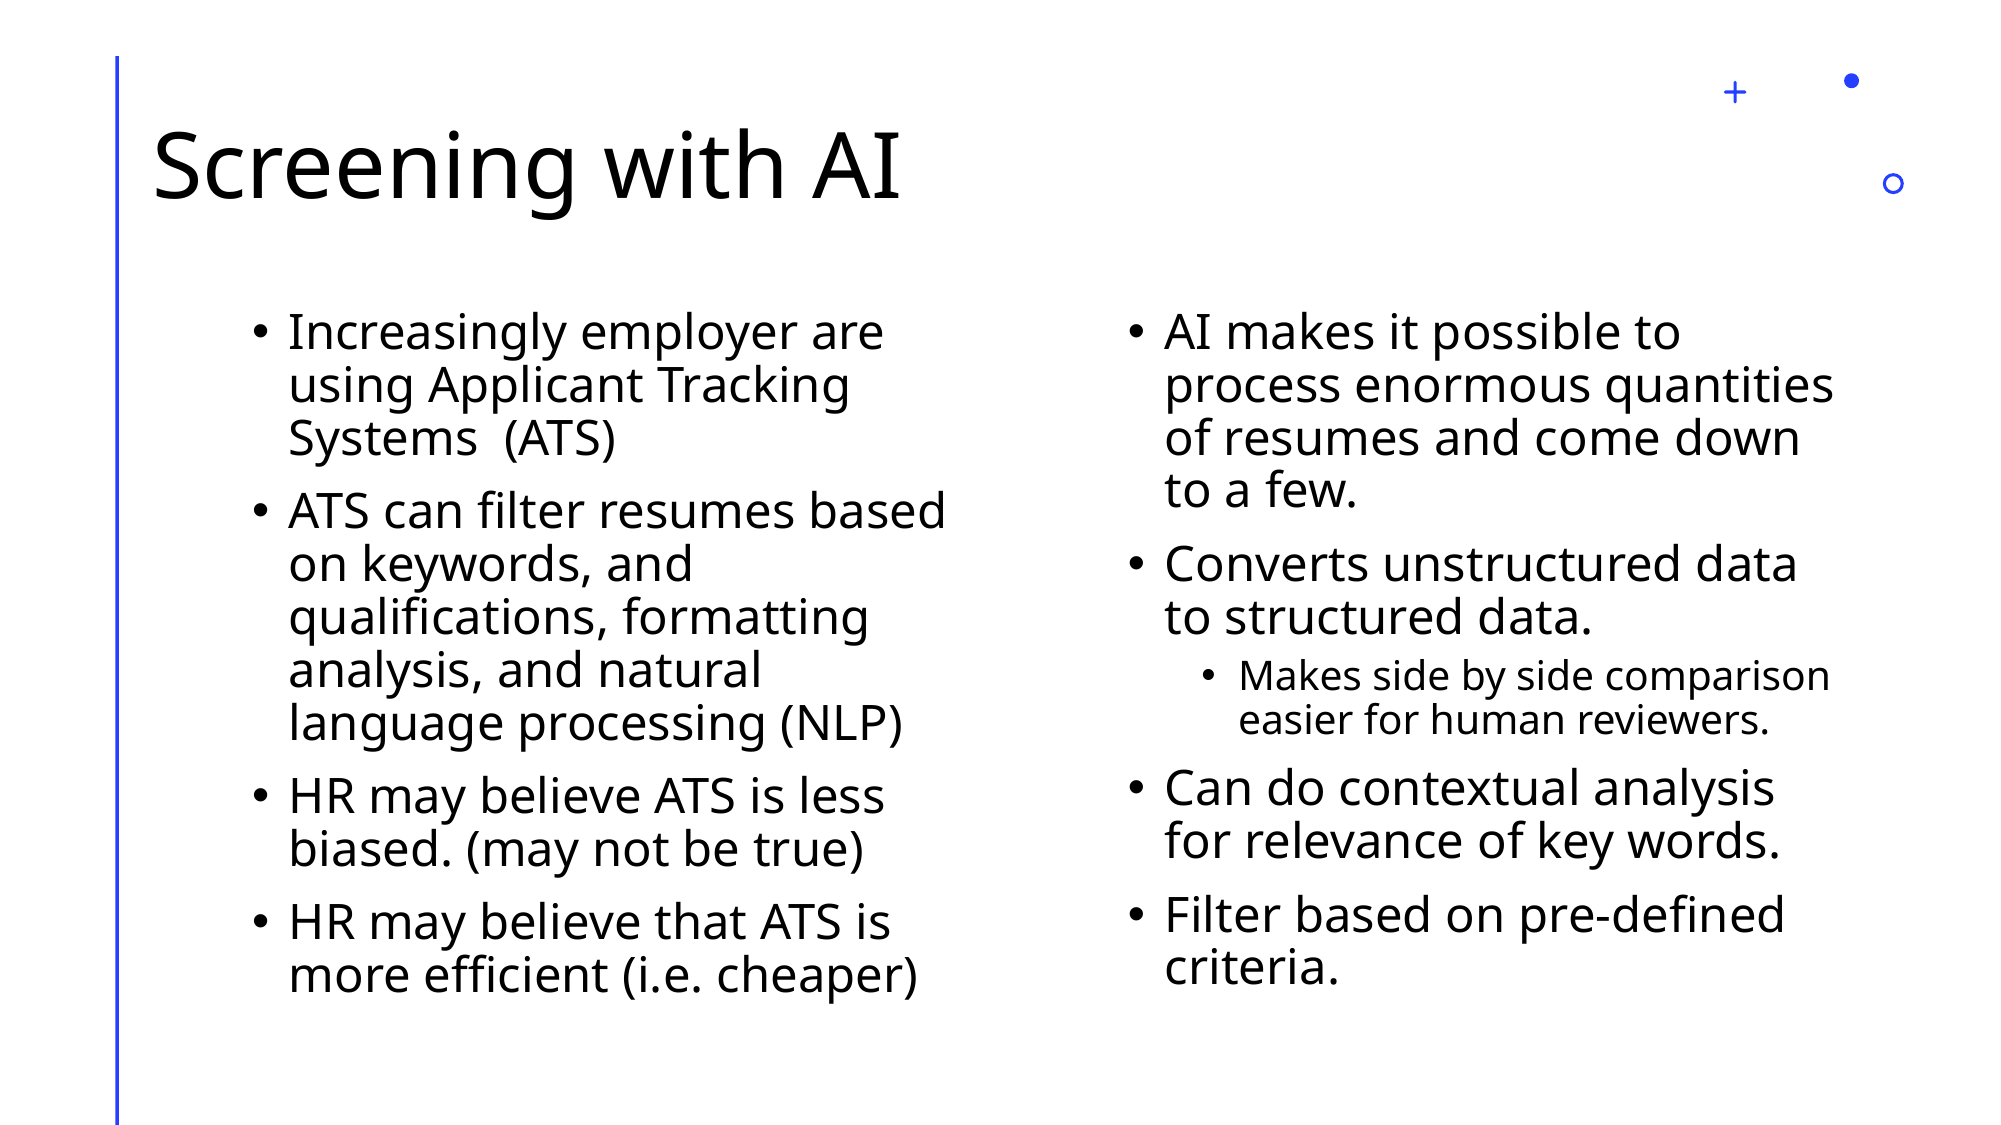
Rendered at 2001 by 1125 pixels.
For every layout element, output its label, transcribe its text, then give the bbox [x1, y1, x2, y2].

list Increasingly employer are using Applicant Tracking Systems (ATS) ATS can filter resumes based on keywords, and qualifications, formatting analysis, and natural language processing (NLP) HR may believe ATS is less biased. (may not be true) HR may believe that ATS is more efficient (i.e. cheaper) [236, 299, 984, 1014]
title Screening with AI [137, 59, 1863, 278]
list AI makes it possible to process enormous quantities of resumes and come down to a few. Converts unstructured data to structured data. Makes side by side comparison easier for human reviewers. Can do contextual analysis for relevance of key words. Filter based on pre-defined criteria. [1113, 299, 1860, 1014]
